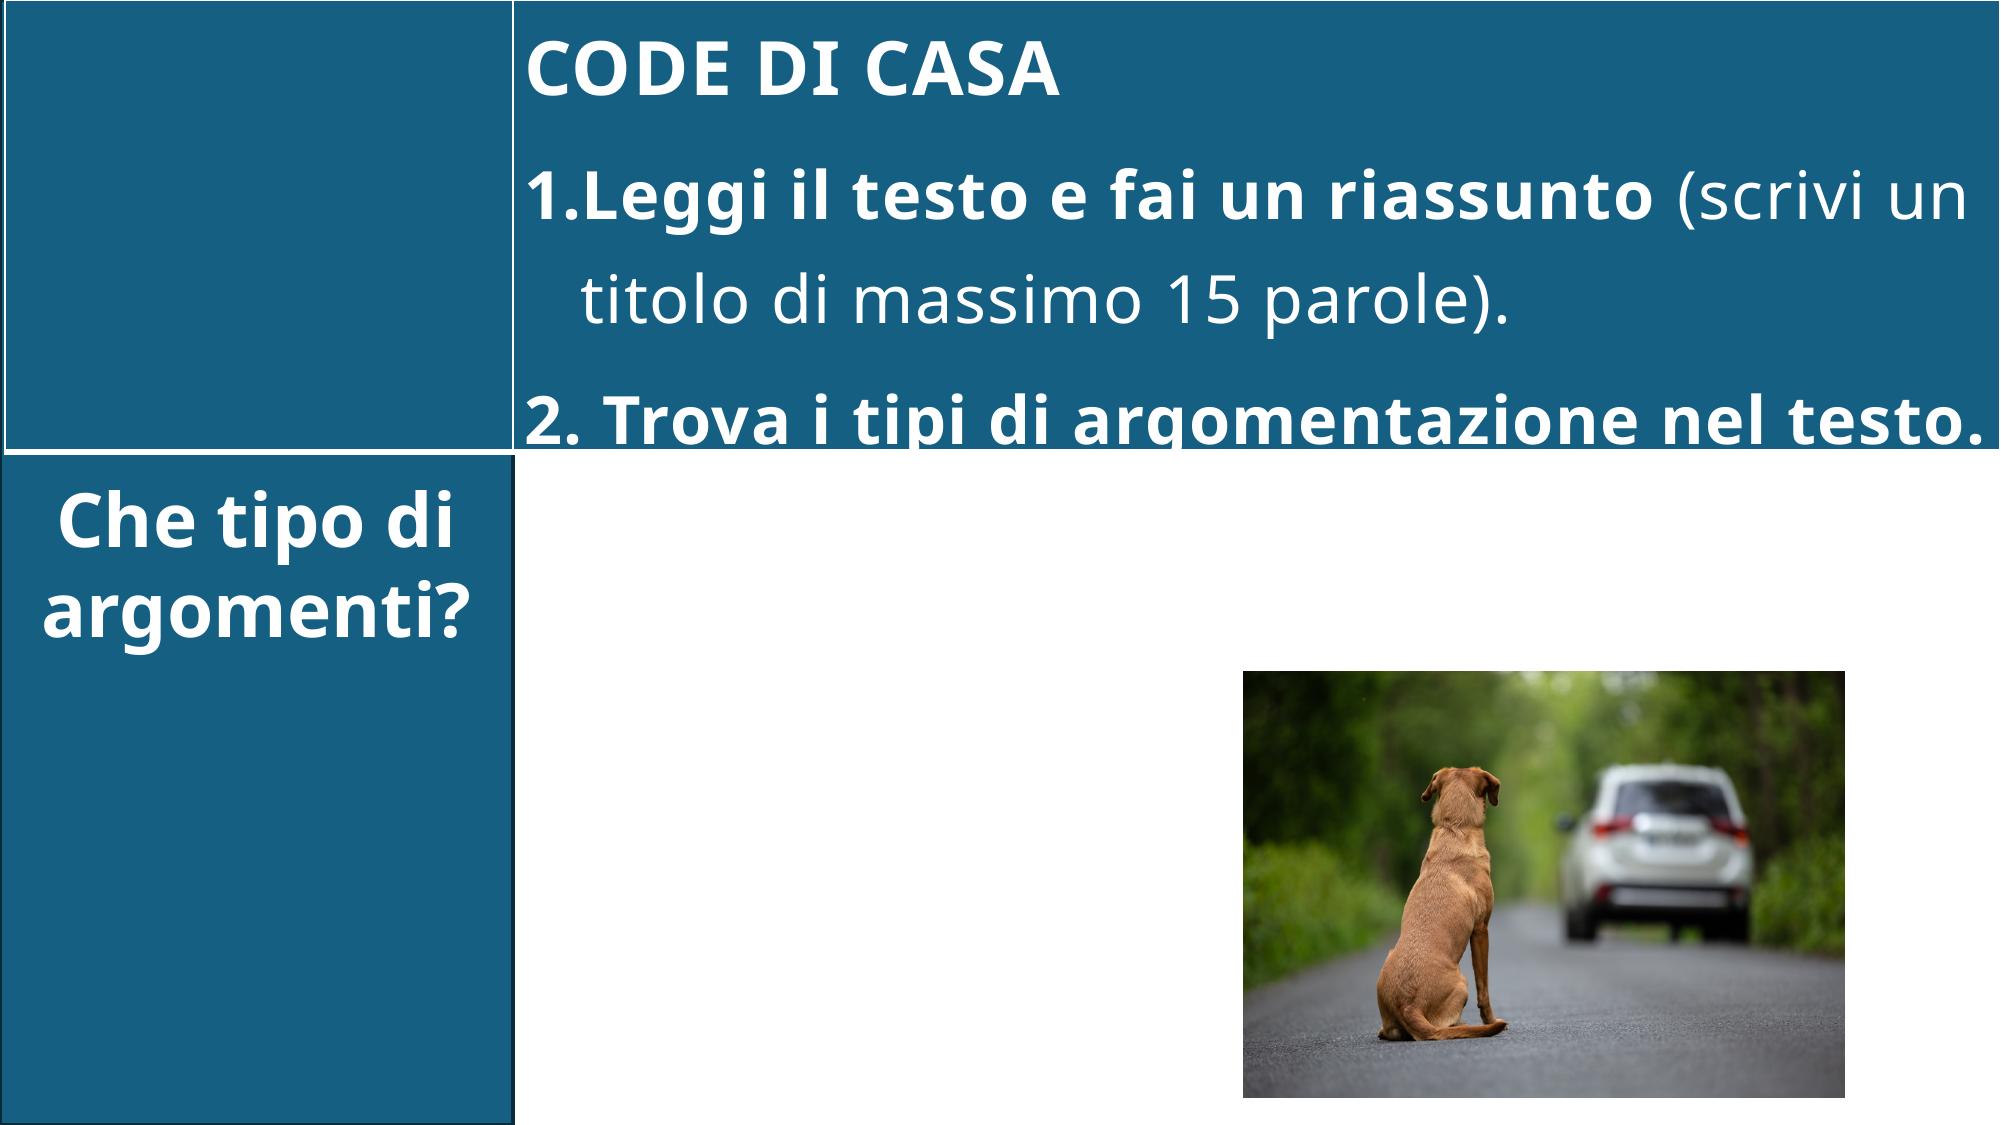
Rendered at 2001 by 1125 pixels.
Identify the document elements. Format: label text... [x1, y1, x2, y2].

picture [1242, 670, 1846, 1098]
table_header CODE DI CASA Leggi il testo e fai un riassunto (scrivi un titolo di massimo 15 parole). 2. Trova i tipi di argomentazione nel testo. ( [514, 1, 1999, 449]
table_header [6, 1, 512, 449]
text_box Che tipo di argomenti? [0, 0, 515, 1125]
